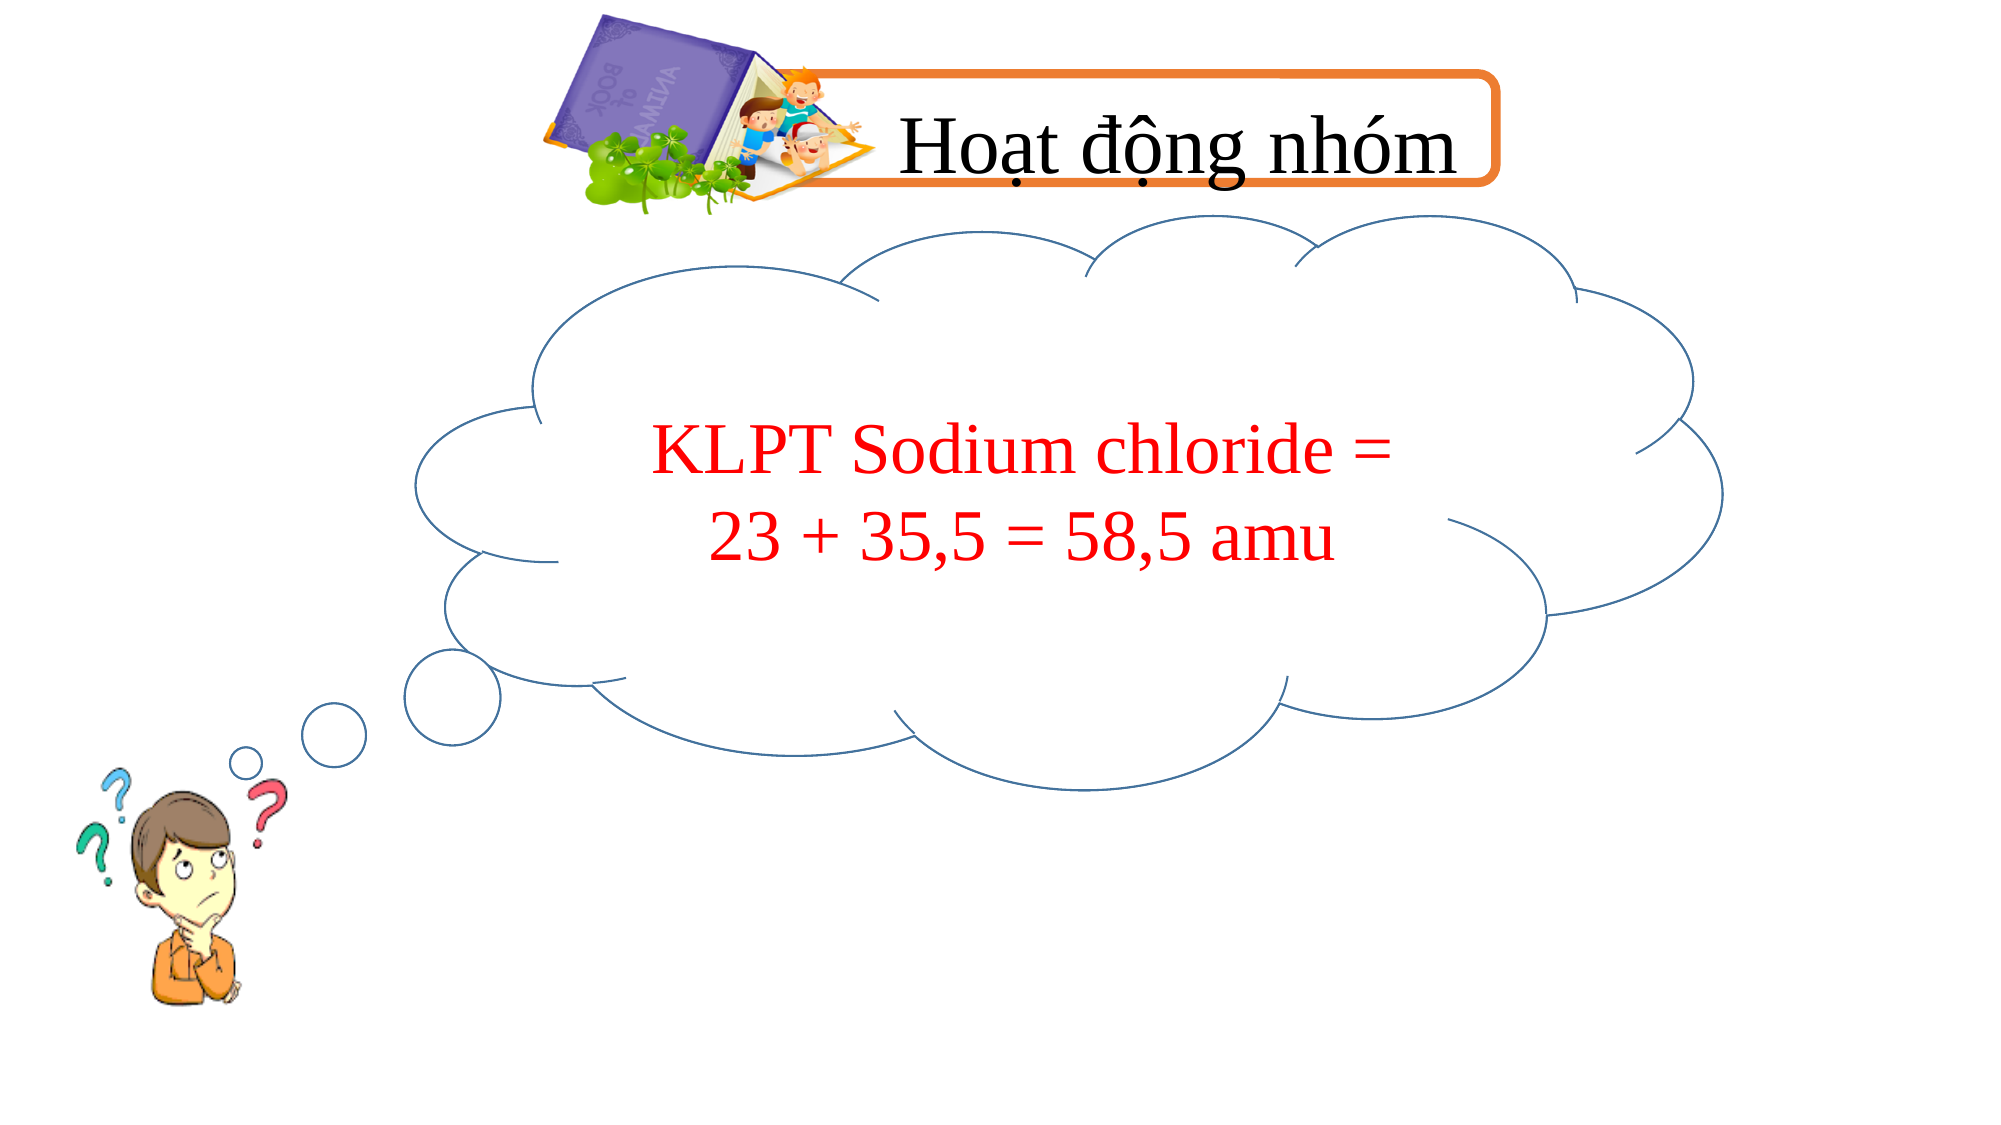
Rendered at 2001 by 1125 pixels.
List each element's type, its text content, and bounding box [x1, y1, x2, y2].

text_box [543, 0, 1496, 215]
picture [15, 700, 380, 1104]
text_box KLPT Sodium chloride = 23 + 35,5 = 58,5 amu [403, 215, 1724, 792]
